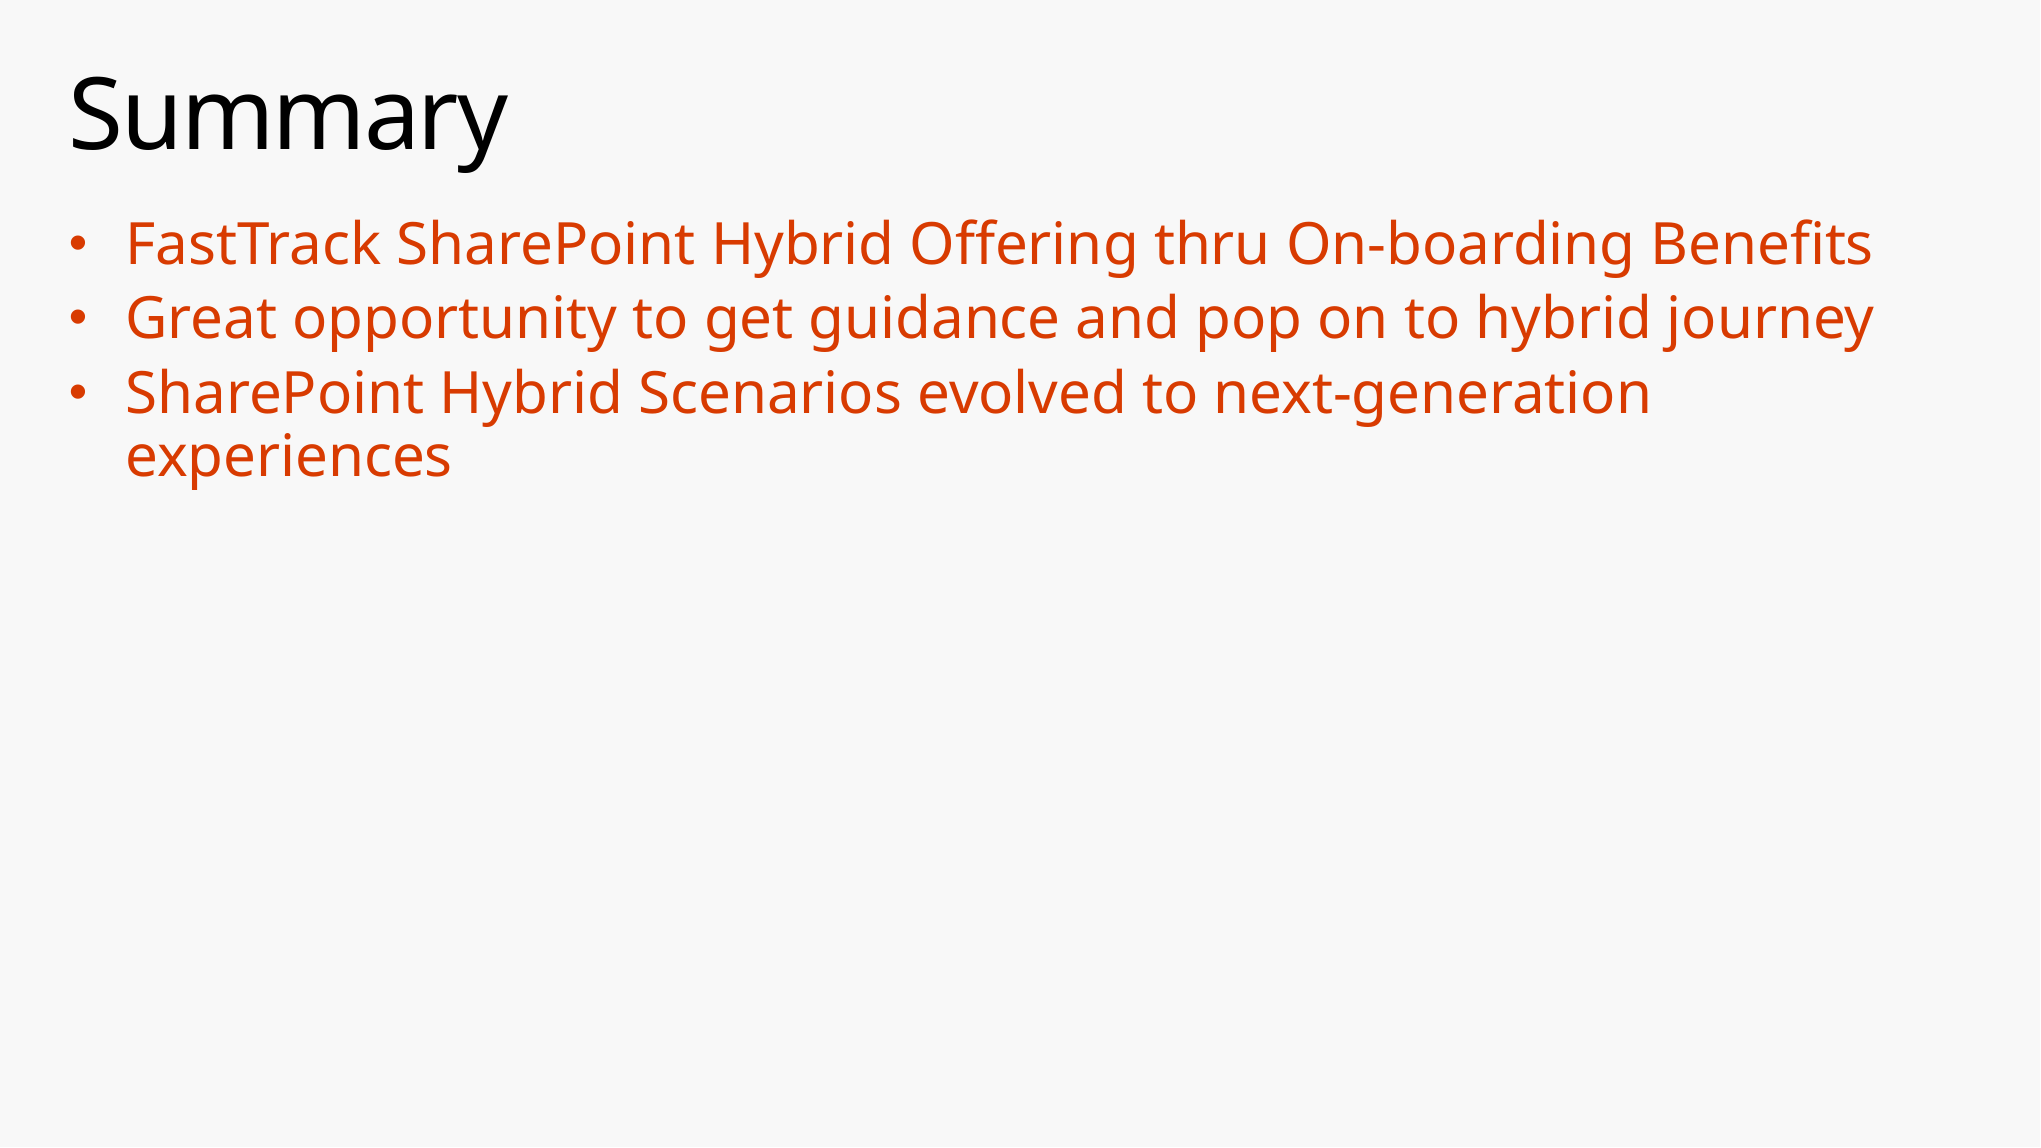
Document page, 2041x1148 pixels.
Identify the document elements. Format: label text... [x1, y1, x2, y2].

title Summary [45, 48, 1996, 199]
list FastTrack SharePoint Hybrid Offering thru On-boarding Benefits Great opportunity to get guidance and pop on to hybrid journey SharePoint Hybrid Scenarios evolved to next-generation experiences [45, 199, 1996, 449]
